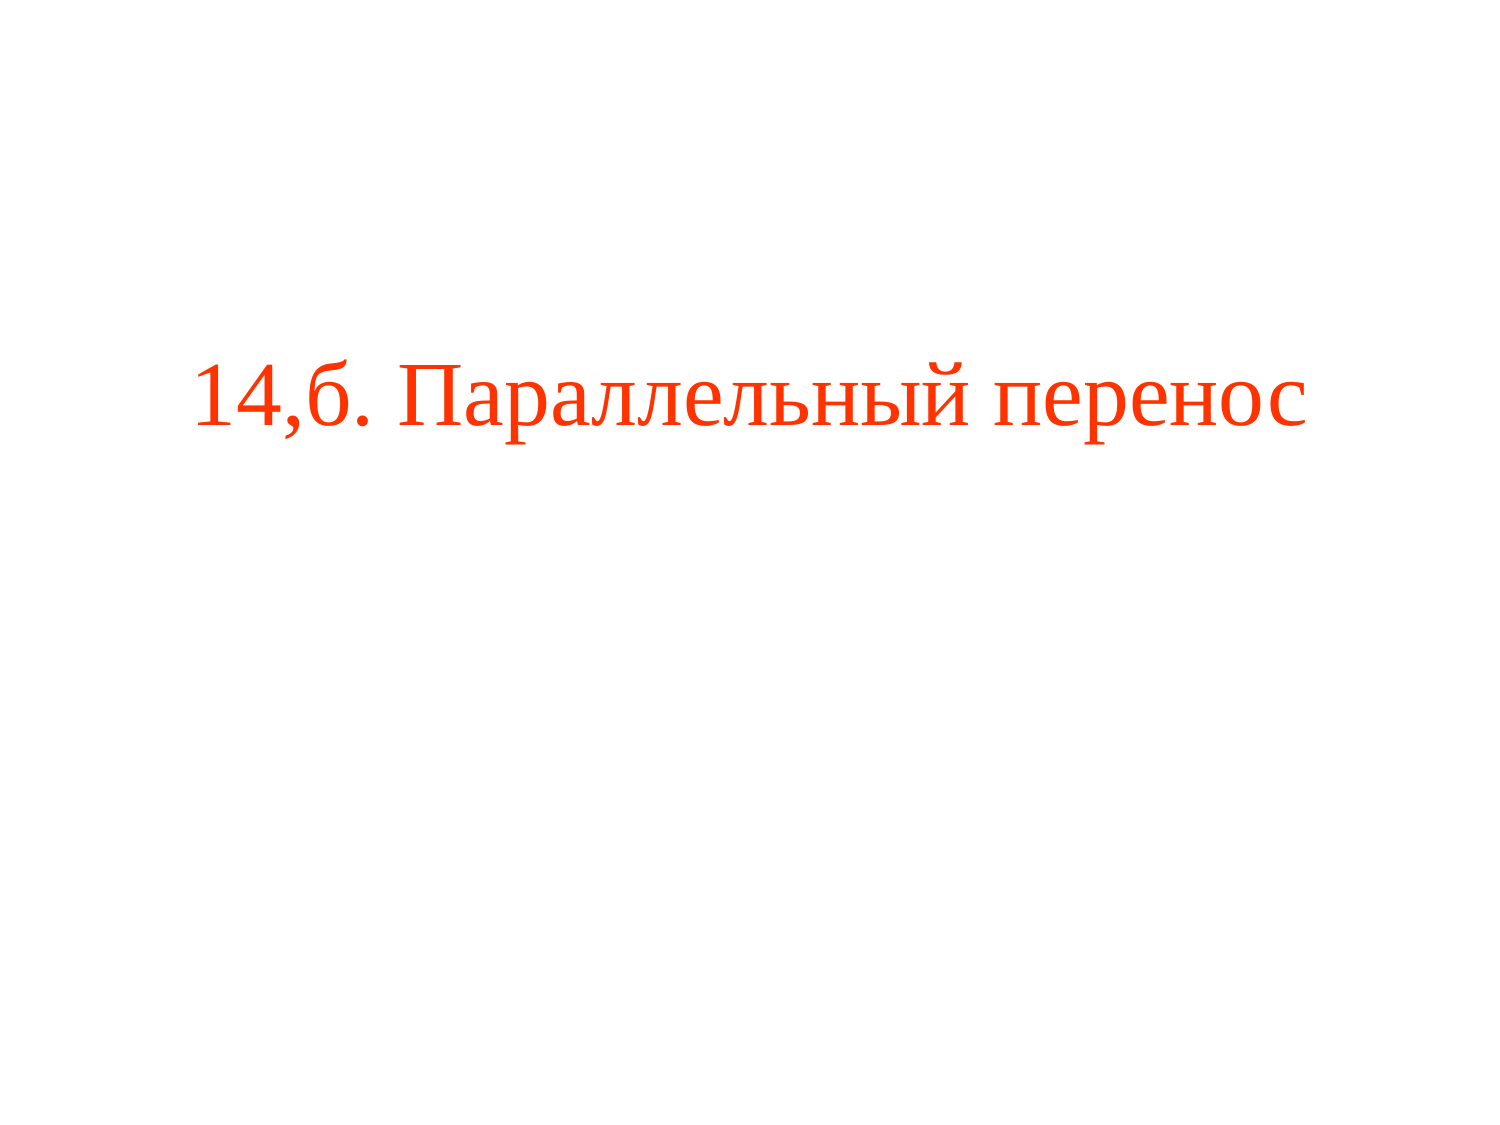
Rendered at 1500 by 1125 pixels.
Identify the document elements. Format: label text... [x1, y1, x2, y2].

title 14,б. Параллельный перенос [81, 278, 1419, 499]
